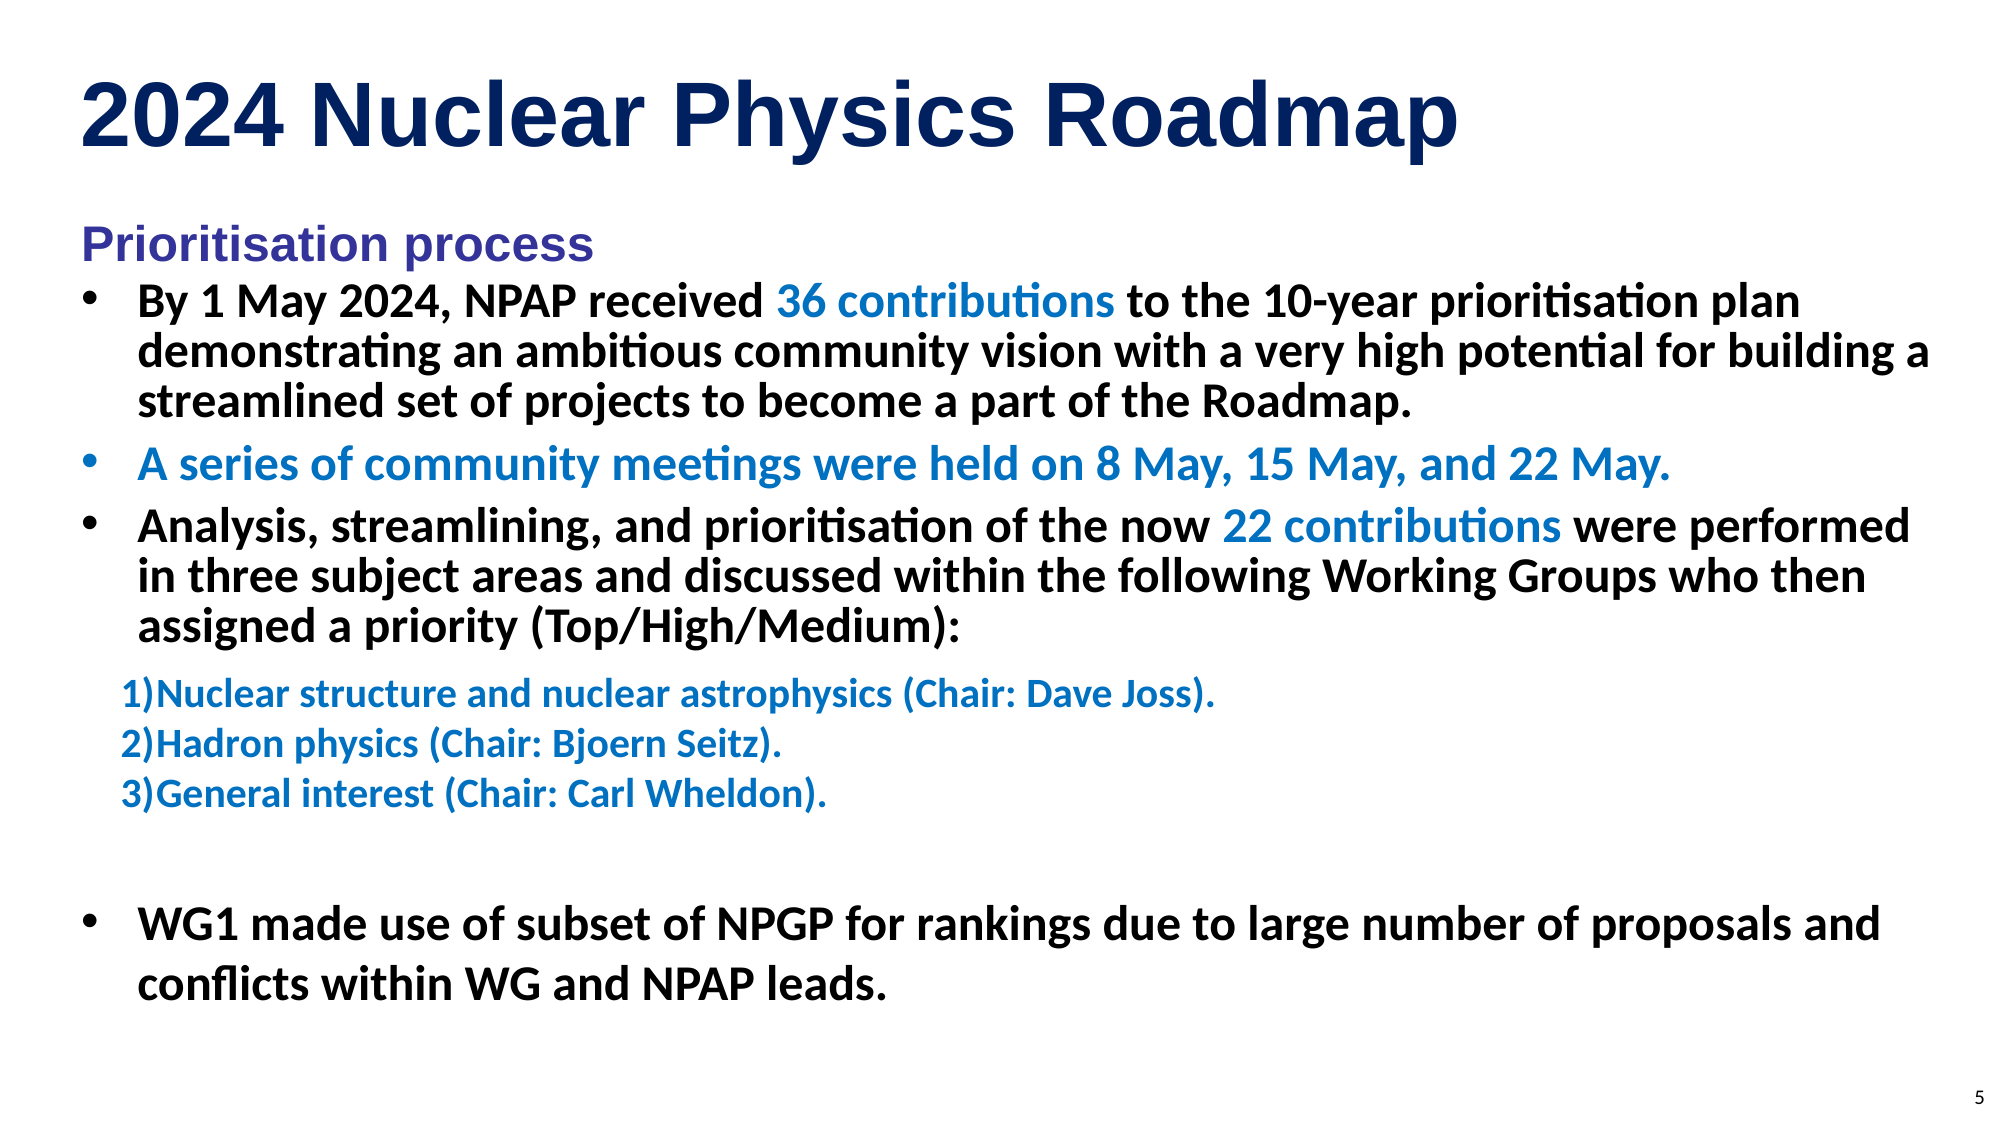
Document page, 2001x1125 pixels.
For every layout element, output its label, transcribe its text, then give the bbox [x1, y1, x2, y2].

text_box Prioritisation process By 1 May 2024, NPAP received 36 contributions to the 10-year prioritisation plan demonstrating an ambitious community vision with a very high potential for building a streamlined set of projects to become a part of the Roadmap. A series of community meetings were held on 8 May, 15 May, and 22 May. Analysis, streamlining, and prioritisation of the now 22 contributions were performed in three subject areas and discussed within the following Working Groups who then assigned a priority (Top/High/Medium): Nuclear structure and nuclear astrophysics (Chair: Dave Joss). Hadron physics (Chair: Bjoern Seitz). General interest (Chair: Carl Wheldon). WG1 made use of subset of NPGP for rankings due to large number of proposals and conflicts within WG and NPAP leads. [66, 197, 1971, 1018]
text_box 2024 Nuclear Physics Roadmap [66, 47, 2000, 173]
slide_number 5 [1533, 1075, 2000, 1125]
